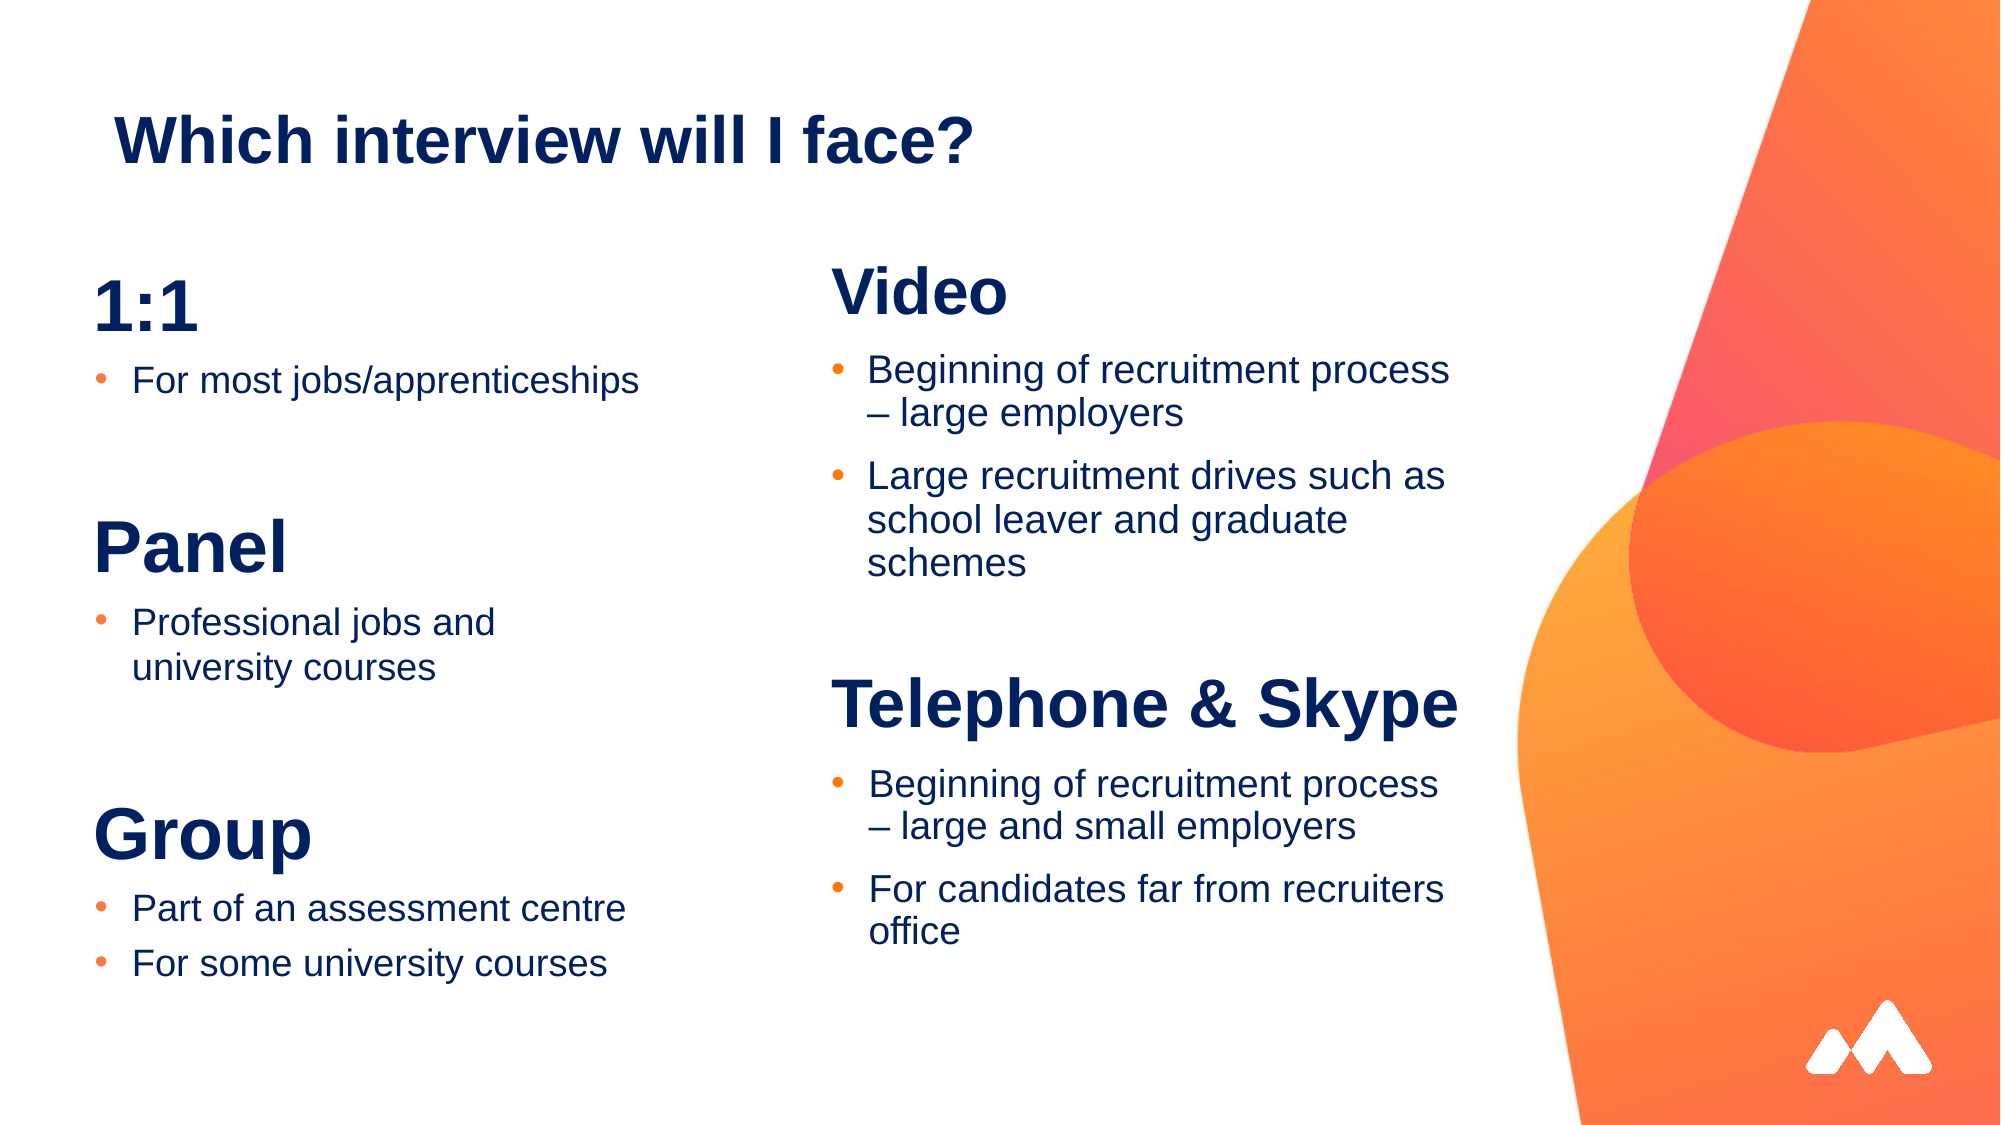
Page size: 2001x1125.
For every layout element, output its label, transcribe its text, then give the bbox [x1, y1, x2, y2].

title Which interview will I face? [99, 43, 1606, 232]
text_box Telephone & Skype Beginning of recruitment process – large and small employers For candidates far from recruiters office [816, 661, 1477, 1016]
picture [1500, 0, 2000, 1125]
text_box Video Beginning of recruitment process – large employers Large recruitment drives such as school leaver and graduate schemes [816, 250, 1477, 595]
list 1:1 For most jobs/apprenticeships Panel Professional jobs and university courses Group Part of an assessment centre For some university courses [78, 250, 677, 993]
